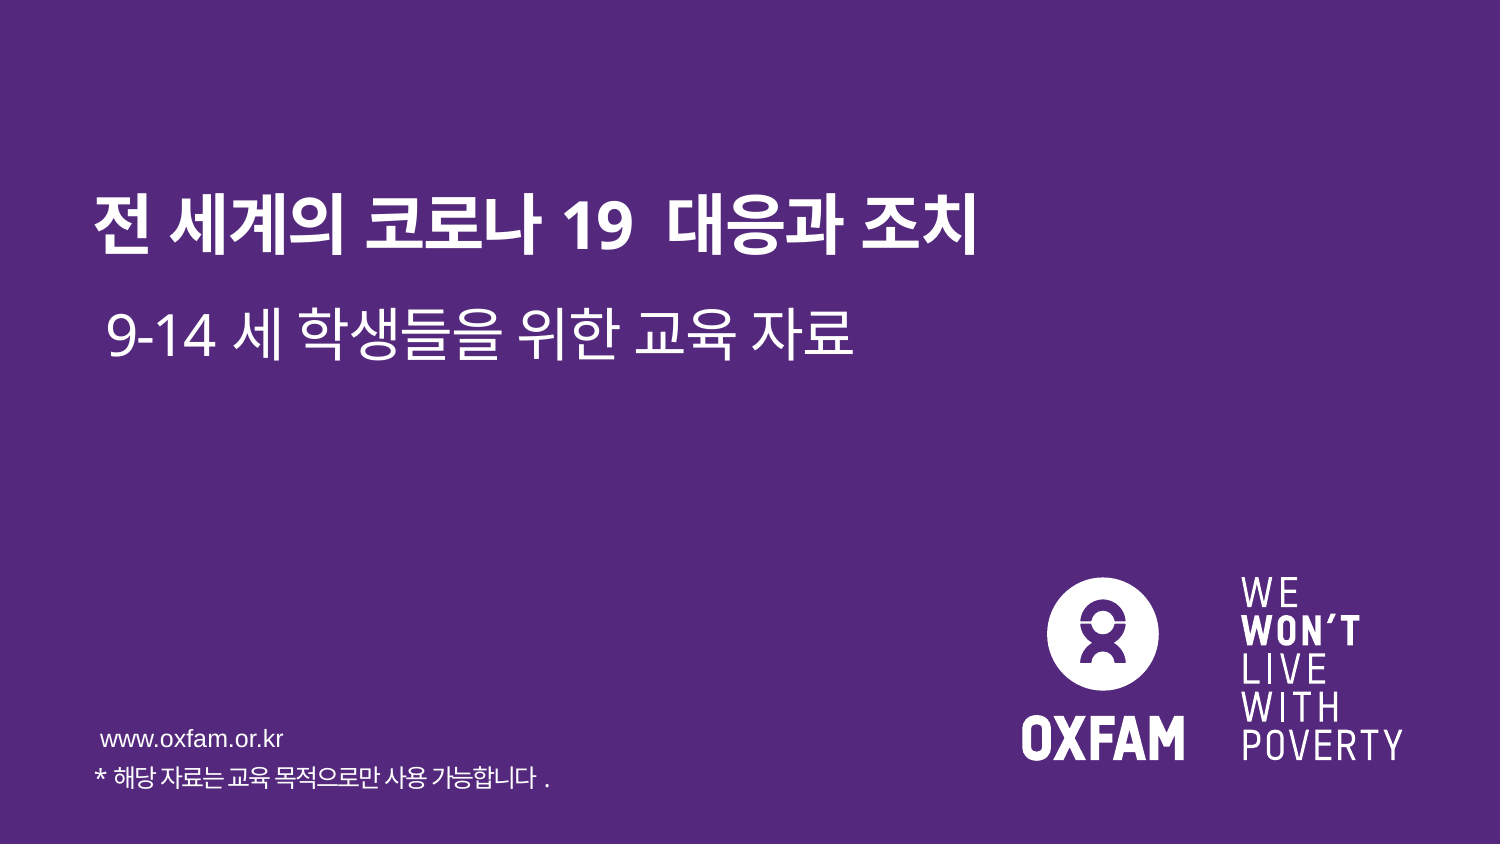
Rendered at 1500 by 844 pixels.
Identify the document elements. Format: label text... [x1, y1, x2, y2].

list 9-14세 학생들을 위한 교육 자료 [105, 297, 1411, 369]
text_box *해당 자료는 교육 목적으로만 사용 가능합니다. [78, 755, 682, 800]
picture [972, 541, 1500, 797]
title 전 세계의 코로나19 대응과 조치 [92, 163, 1416, 281]
